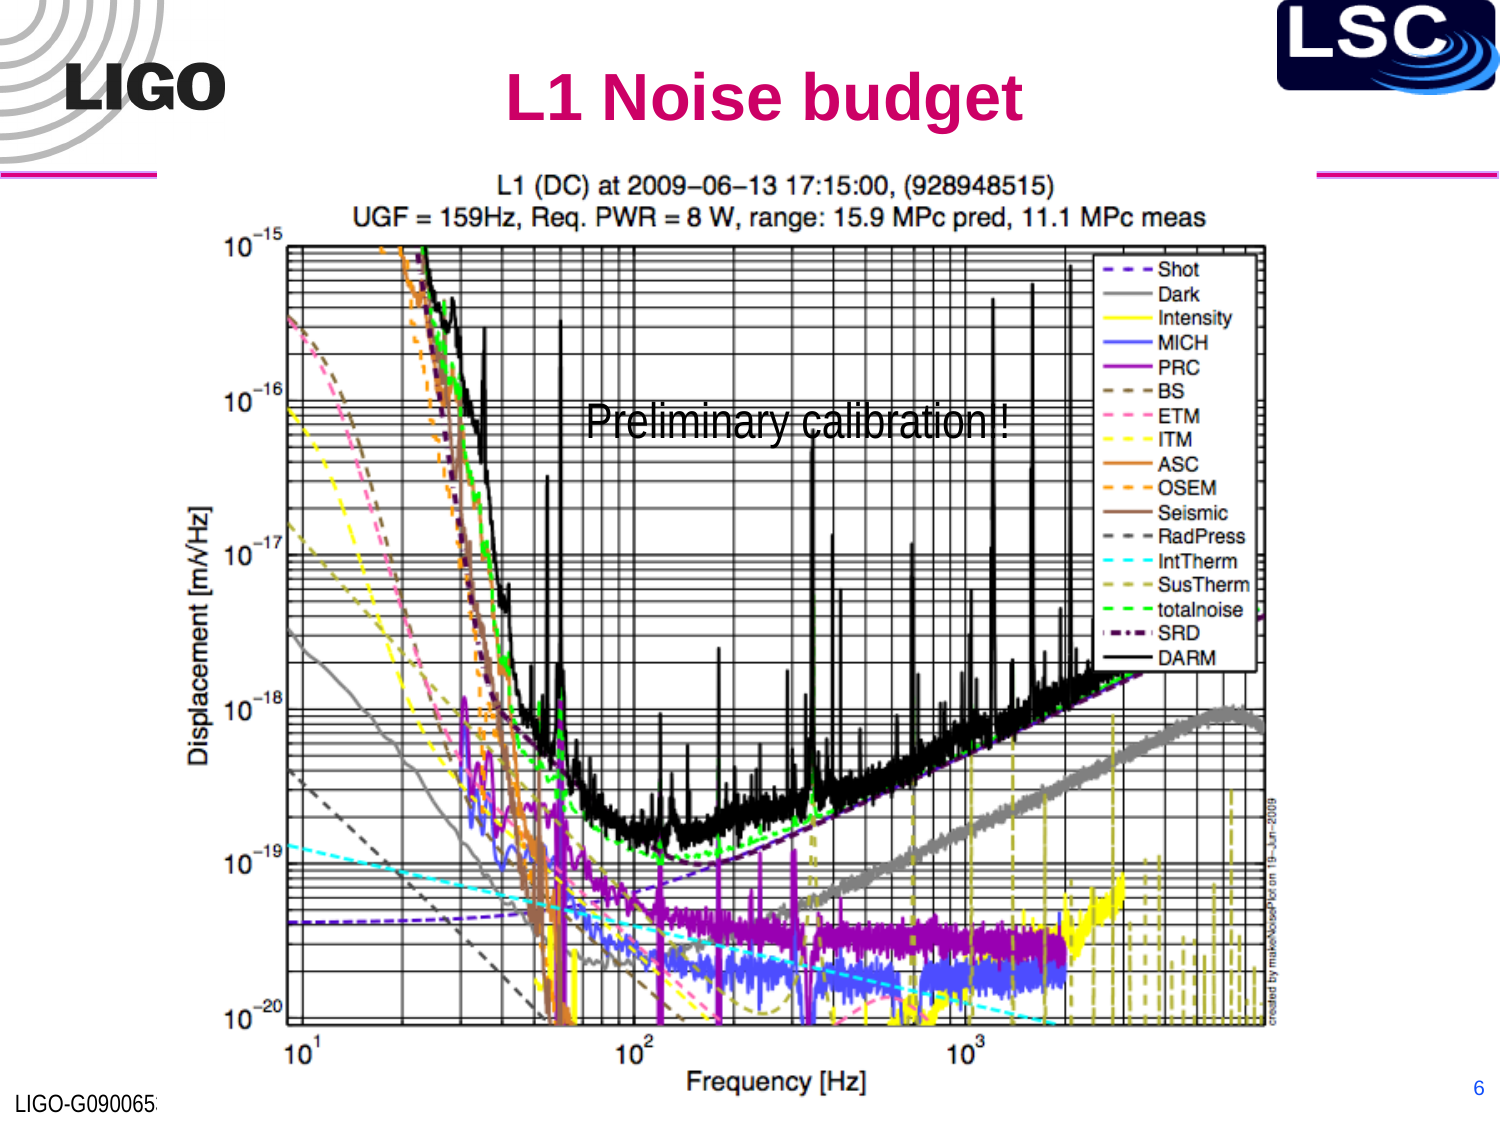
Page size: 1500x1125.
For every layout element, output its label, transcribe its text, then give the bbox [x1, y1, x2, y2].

slide_number 6 [1397, 1048, 1500, 1125]
picture [1277, 0, 1500, 95]
picture [0, 0, 1317, 1125]
title L1 Noise budget [243, 30, 1288, 139]
